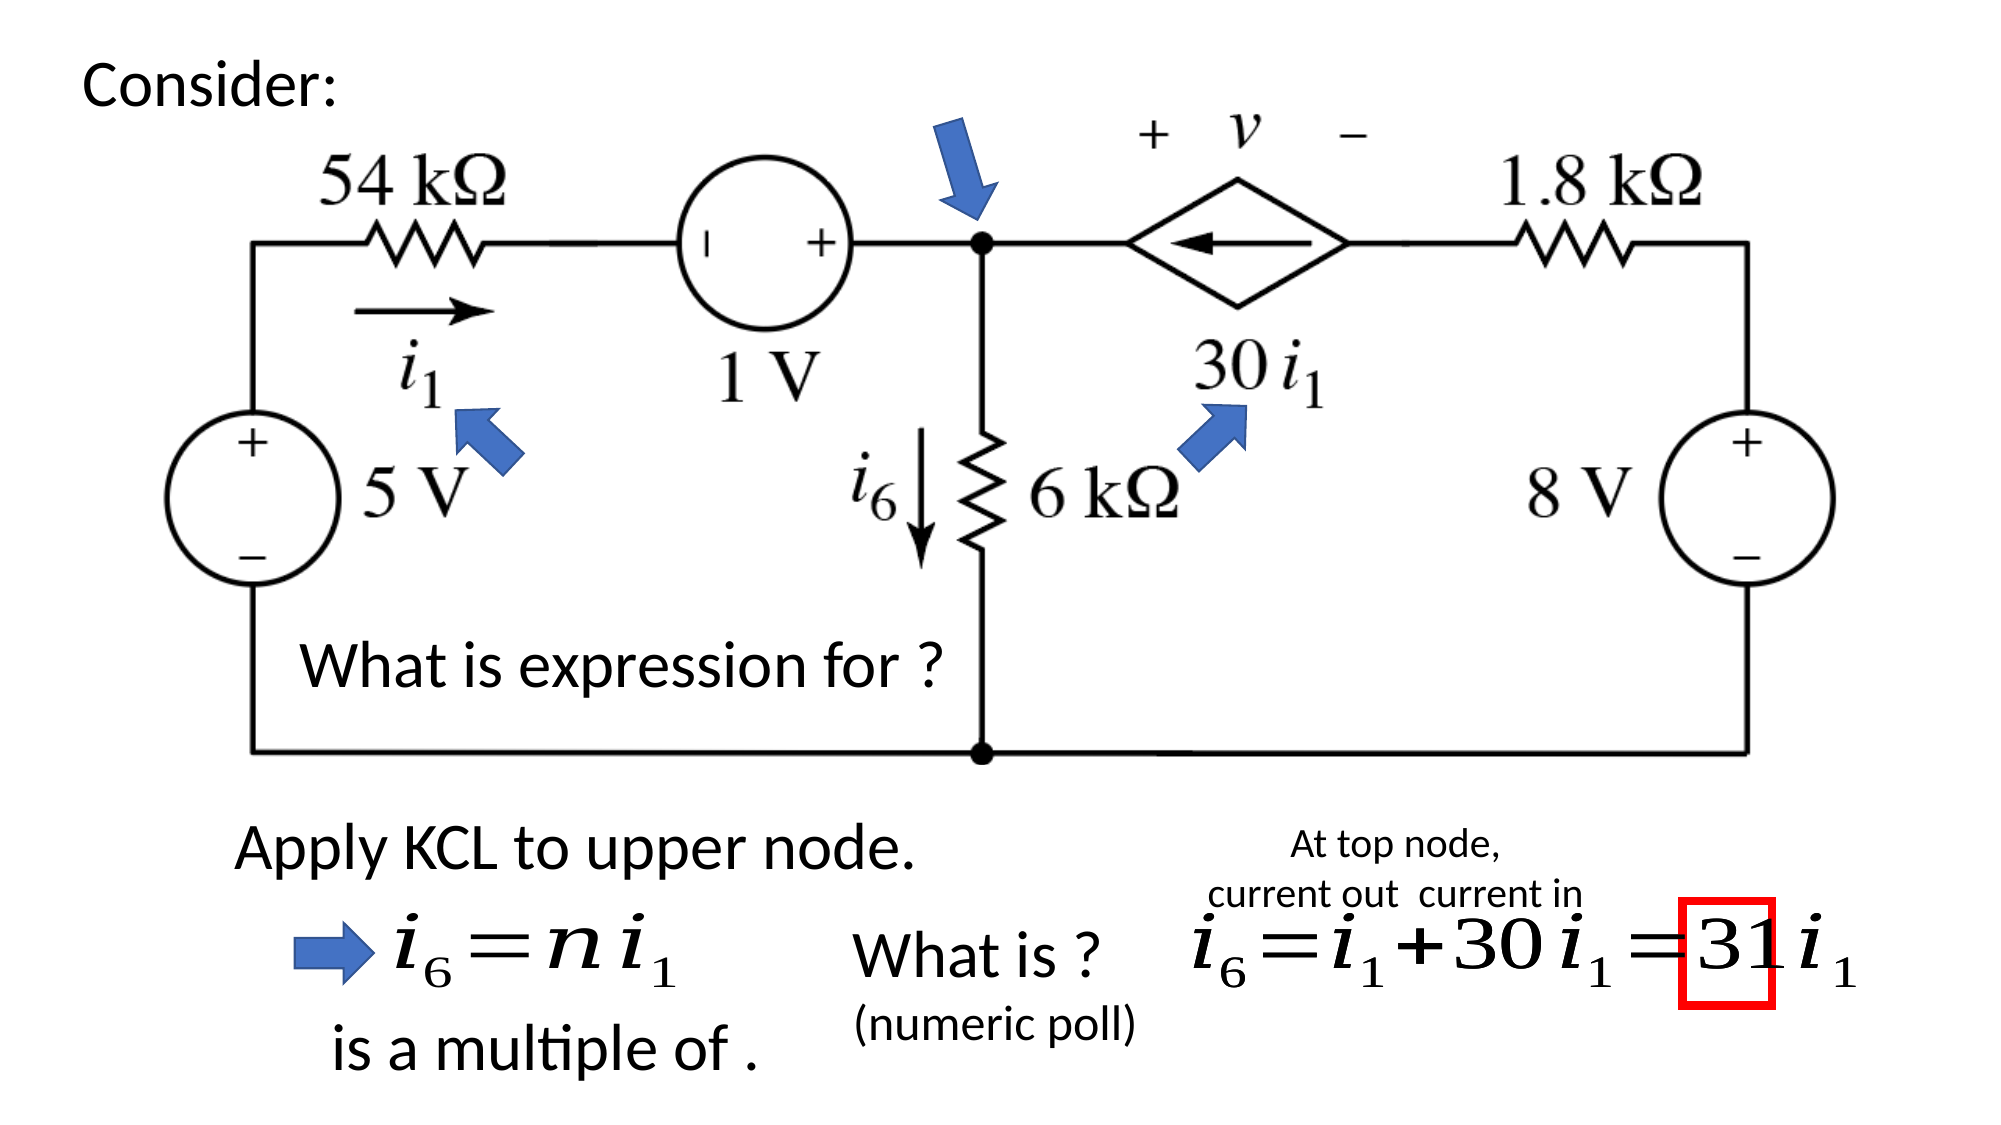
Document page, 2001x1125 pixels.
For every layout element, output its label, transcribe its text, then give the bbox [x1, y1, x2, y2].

picture [156, 102, 1844, 863]
text_box Consider: [68, 32, 355, 127]
text_box [293, 920, 376, 986]
text_box Apply KCL to upper node. [219, 863, 933, 891]
text_box [1681, 900, 1773, 1007]
